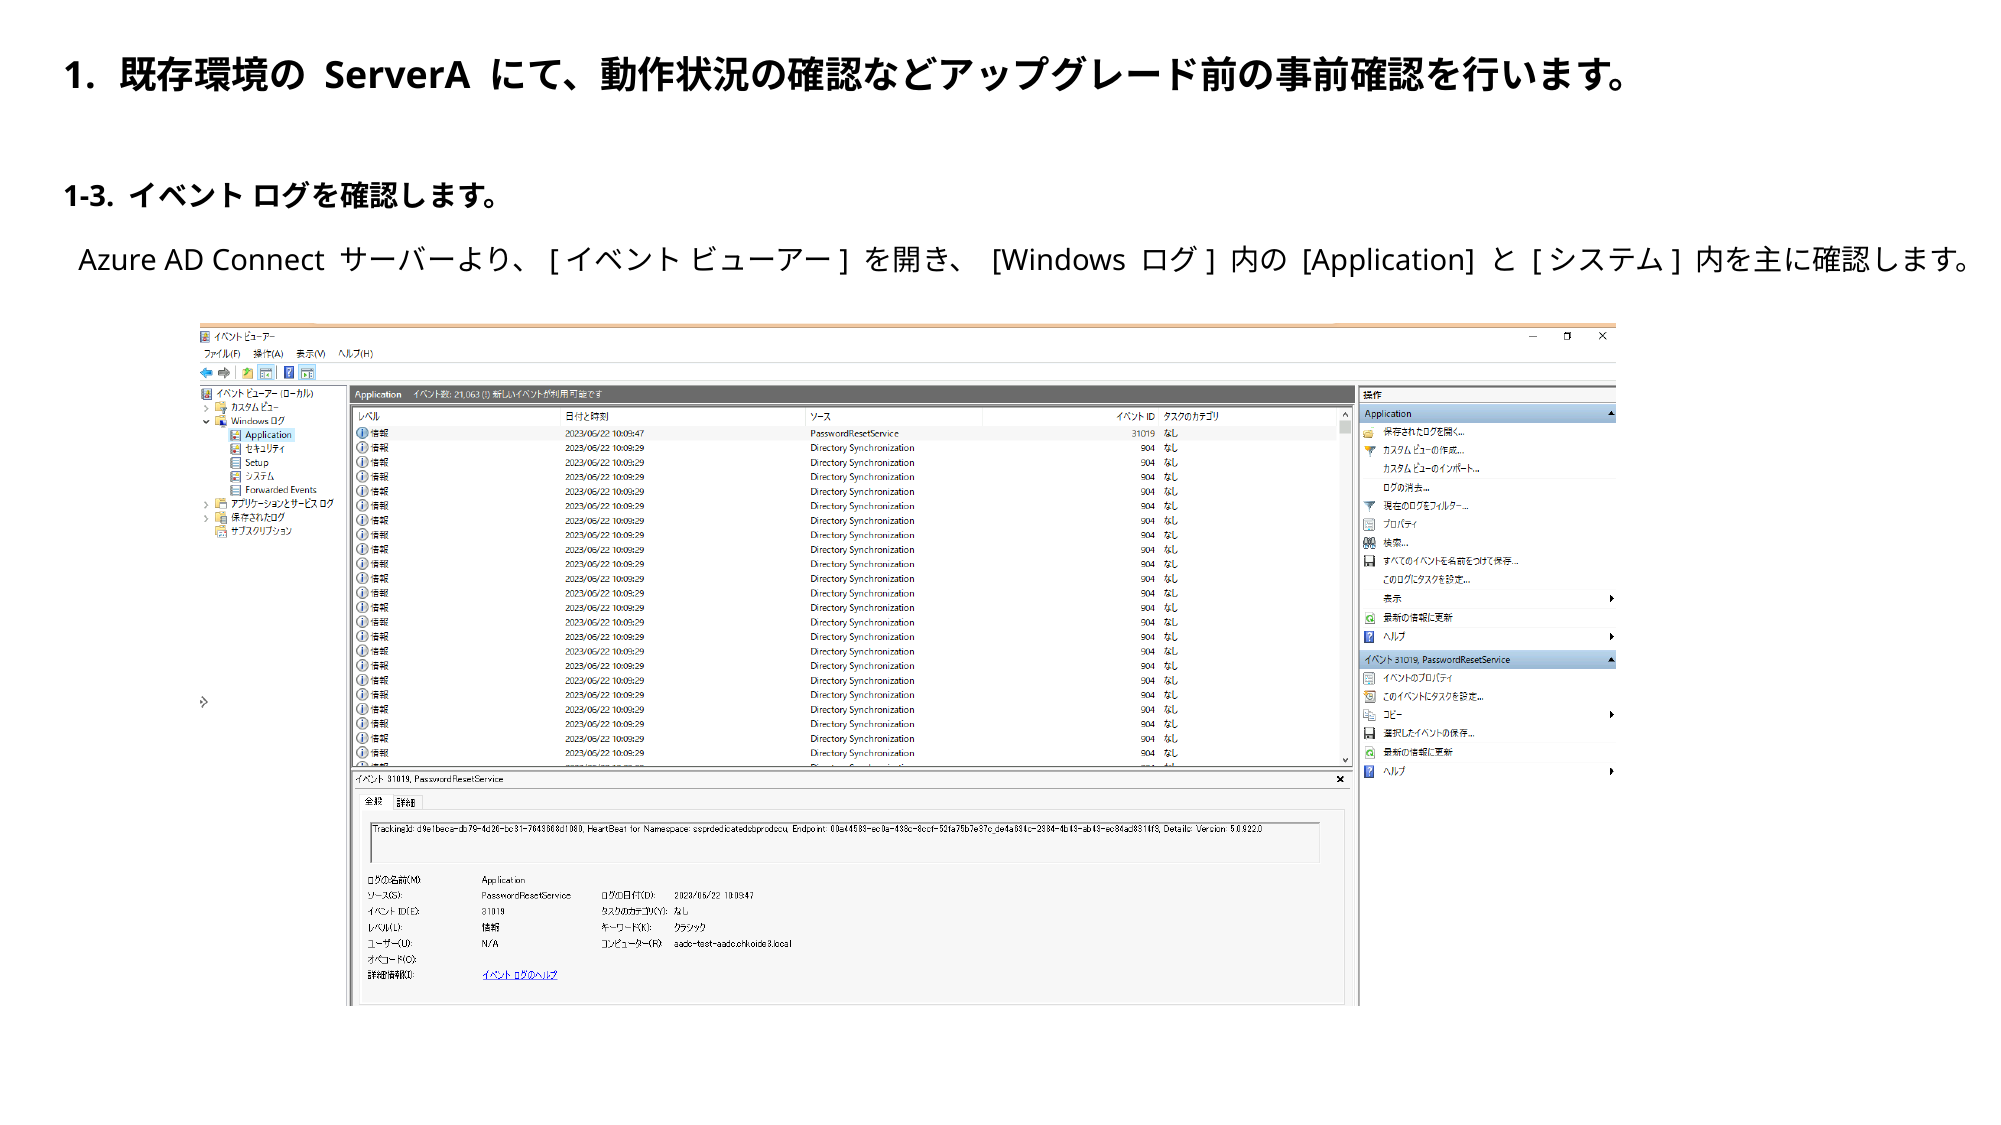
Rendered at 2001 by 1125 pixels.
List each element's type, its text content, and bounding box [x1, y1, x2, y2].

text_box Azure AD Connect サーバーより、[イベント ビューアー] を開き、 [Windows ログ] 内の [Application] と [システム] 内を主に確認します。 [63, 234, 1980, 284]
text_box 1-3. イベント ログを確認します。 [48, 170, 1064, 220]
picture [200, 323, 1616, 1006]
text_box 既存環境の ServerA にて、動作状況の確認などアップグレード前の事前確認を行います。 [48, 43, 1912, 103]
